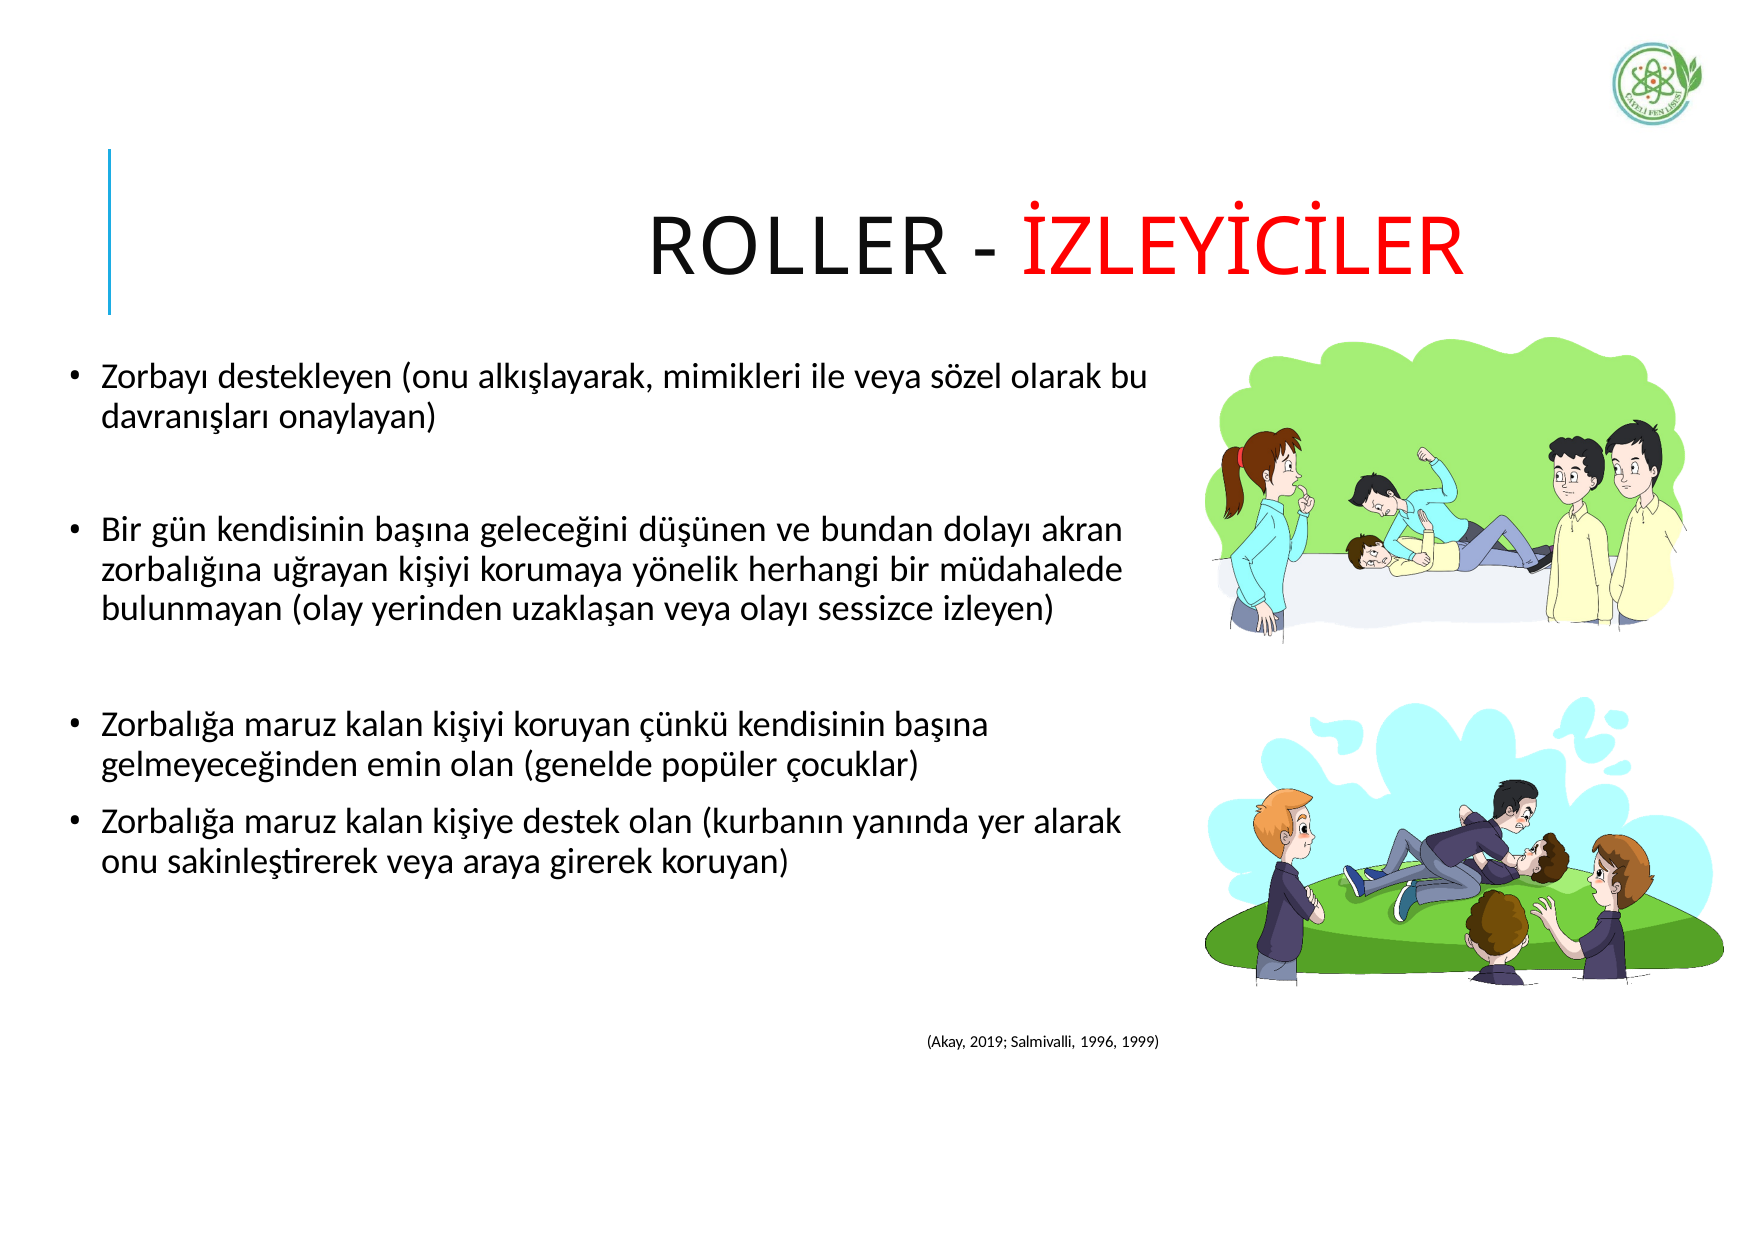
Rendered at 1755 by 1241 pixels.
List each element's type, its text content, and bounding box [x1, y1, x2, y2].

text_box Zorbayı destekleyen (onu alkışlayarak, mimikleri ile veya sözel olarak bu davranışları onaylayan) Bir gün kendisinin başına geleceğini düşünen ve bundan dolayı akran zorbalığına uğrayan kişiyi korumaya yönelik herhangi bir müdahalede bulunmayan (olay yerinden uzaklaşan veya olayı sessizce izleyen) Zorbalığa maruz kalan kişiyi koruyan çünkü kendisinin başına gelmeyeceğinden emin olan (genelde popüler çocuklar) Zorbalığa maruz kalan kişiye destek olan (kurbanın yanında yer alarak onu sakinleştirerek veya araya girerek koruyan) [66, 349, 1160, 881]
text_box (Akay, 2019; Salmivalli, 1996, 1999) [924, 1028, 1165, 1051]
picture [1564, 1, 1749, 185]
picture [1204, 337, 1688, 645]
title Roller - İzleyiciler [147, 136, 1546, 347]
picture [1204, 697, 1724, 987]
